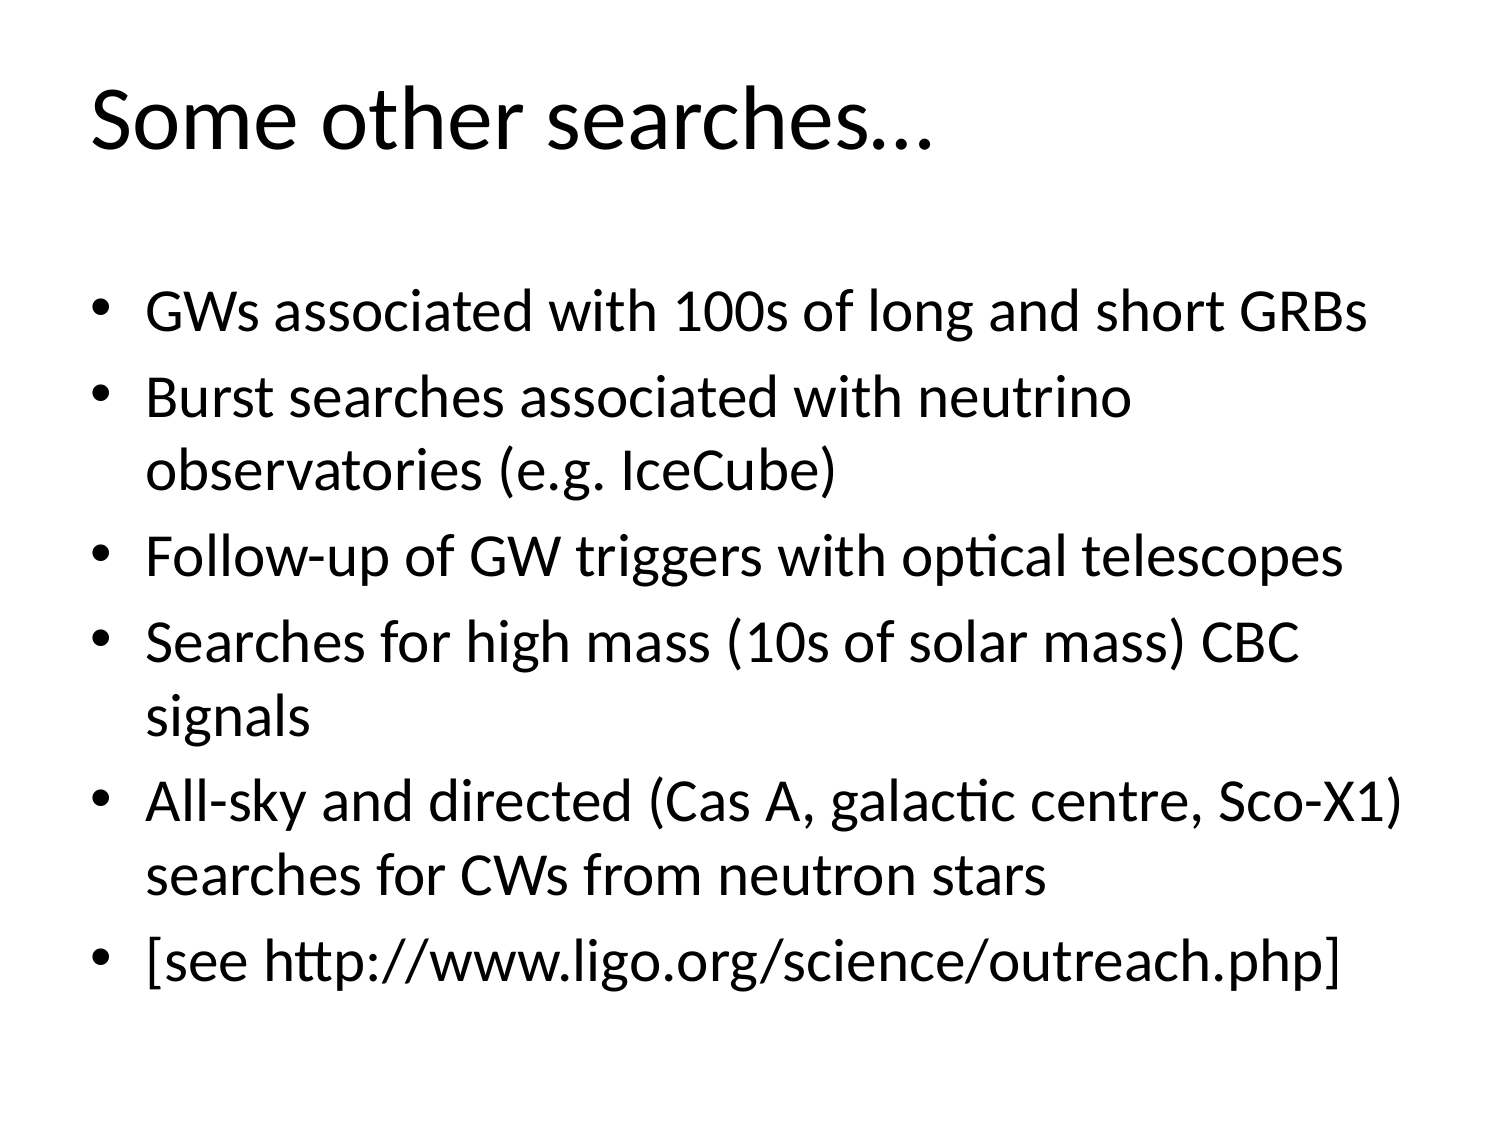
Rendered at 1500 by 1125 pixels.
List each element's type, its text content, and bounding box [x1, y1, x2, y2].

title Some other searches… [75, 19, 1425, 207]
list GWs associated with 100s of long and short GRBs Burst searches associated with neutrino observatories (e.g. IceCube) Follow-up of GW triggers with optical telescopes Searches for high mass (10s of solar mass) CBC signals All-sky and directed (Cas A, galactic centre, Sco-X1) searches for CWs from neutron stars [see http://www.ligo.org/science/outreach.php] [75, 262, 1425, 1005]
